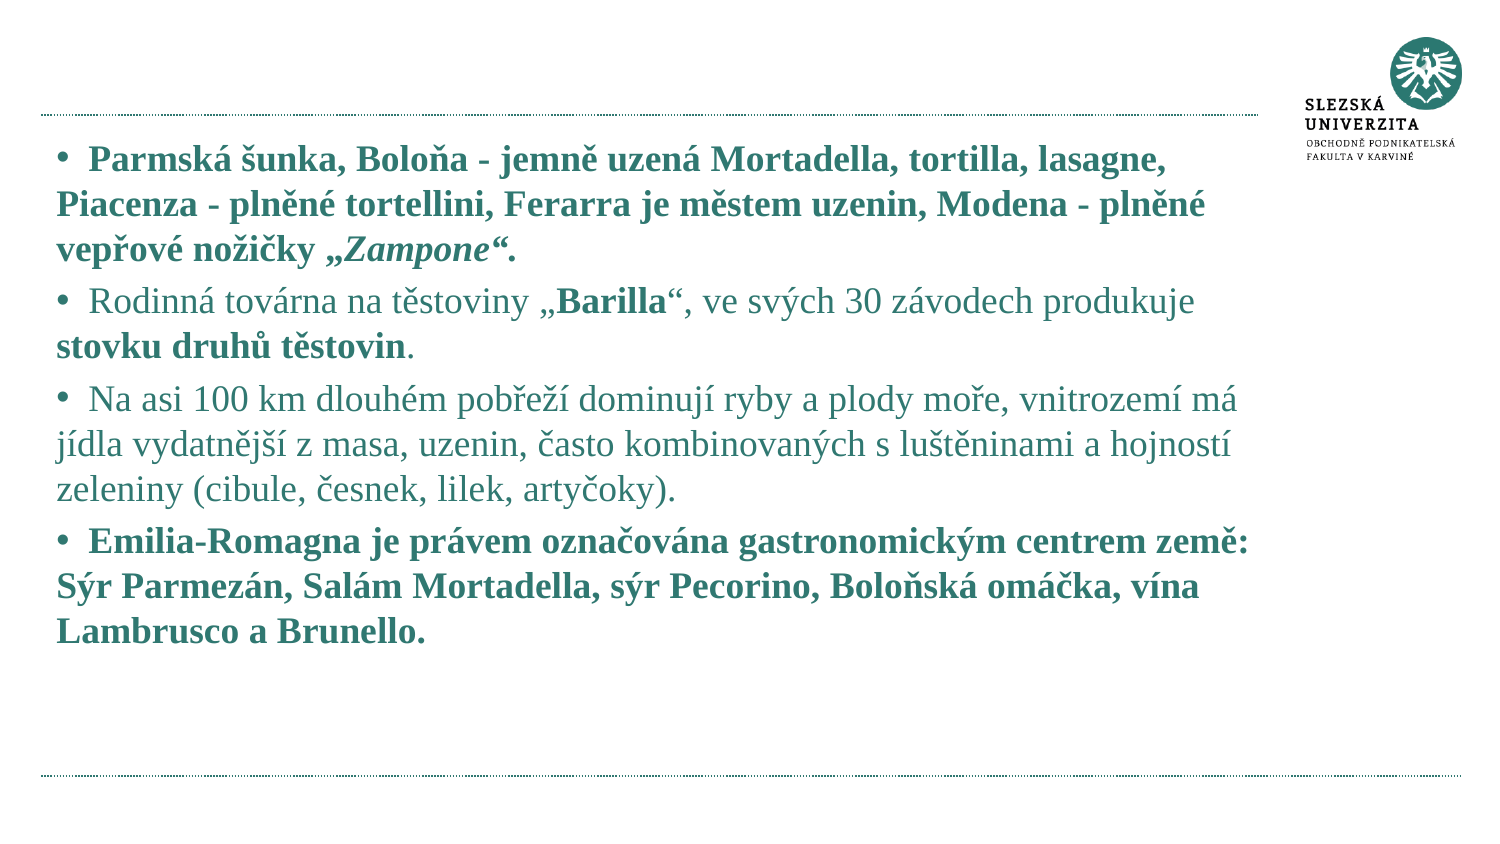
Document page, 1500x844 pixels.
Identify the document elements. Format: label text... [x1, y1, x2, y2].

text_box Parmská šunka, Boloňa - jemně uzená Mortadella, tortilla, lasagne, Piacenza - plněné tortellini, Ferarra je městem uzenin, Modena - plněné vepřové nožičky „Zampone“. Rodinná továrna na těstoviny „Barilla“, ve svých 30 závodech produkuje stovku druhů těstovin. Na asi 100 km dlouhém pobřeží dominují ryby a plody moře, vnitrozemí má jídla vydatnější z masa, uzenin, často kombinovaných s luštěninami a hojností zeleniny (cibule, česnek, lilek, artyčoky). Emilia-Romagna je právem označována gastronomickým centrem země: Sýr Parmezán, Salám Mortadella, sýr Pecorino, Boloňská omáčka, vína Lambrusco a Brunello. [41, 126, 1282, 765]
picture [1305, 37, 1462, 160]
